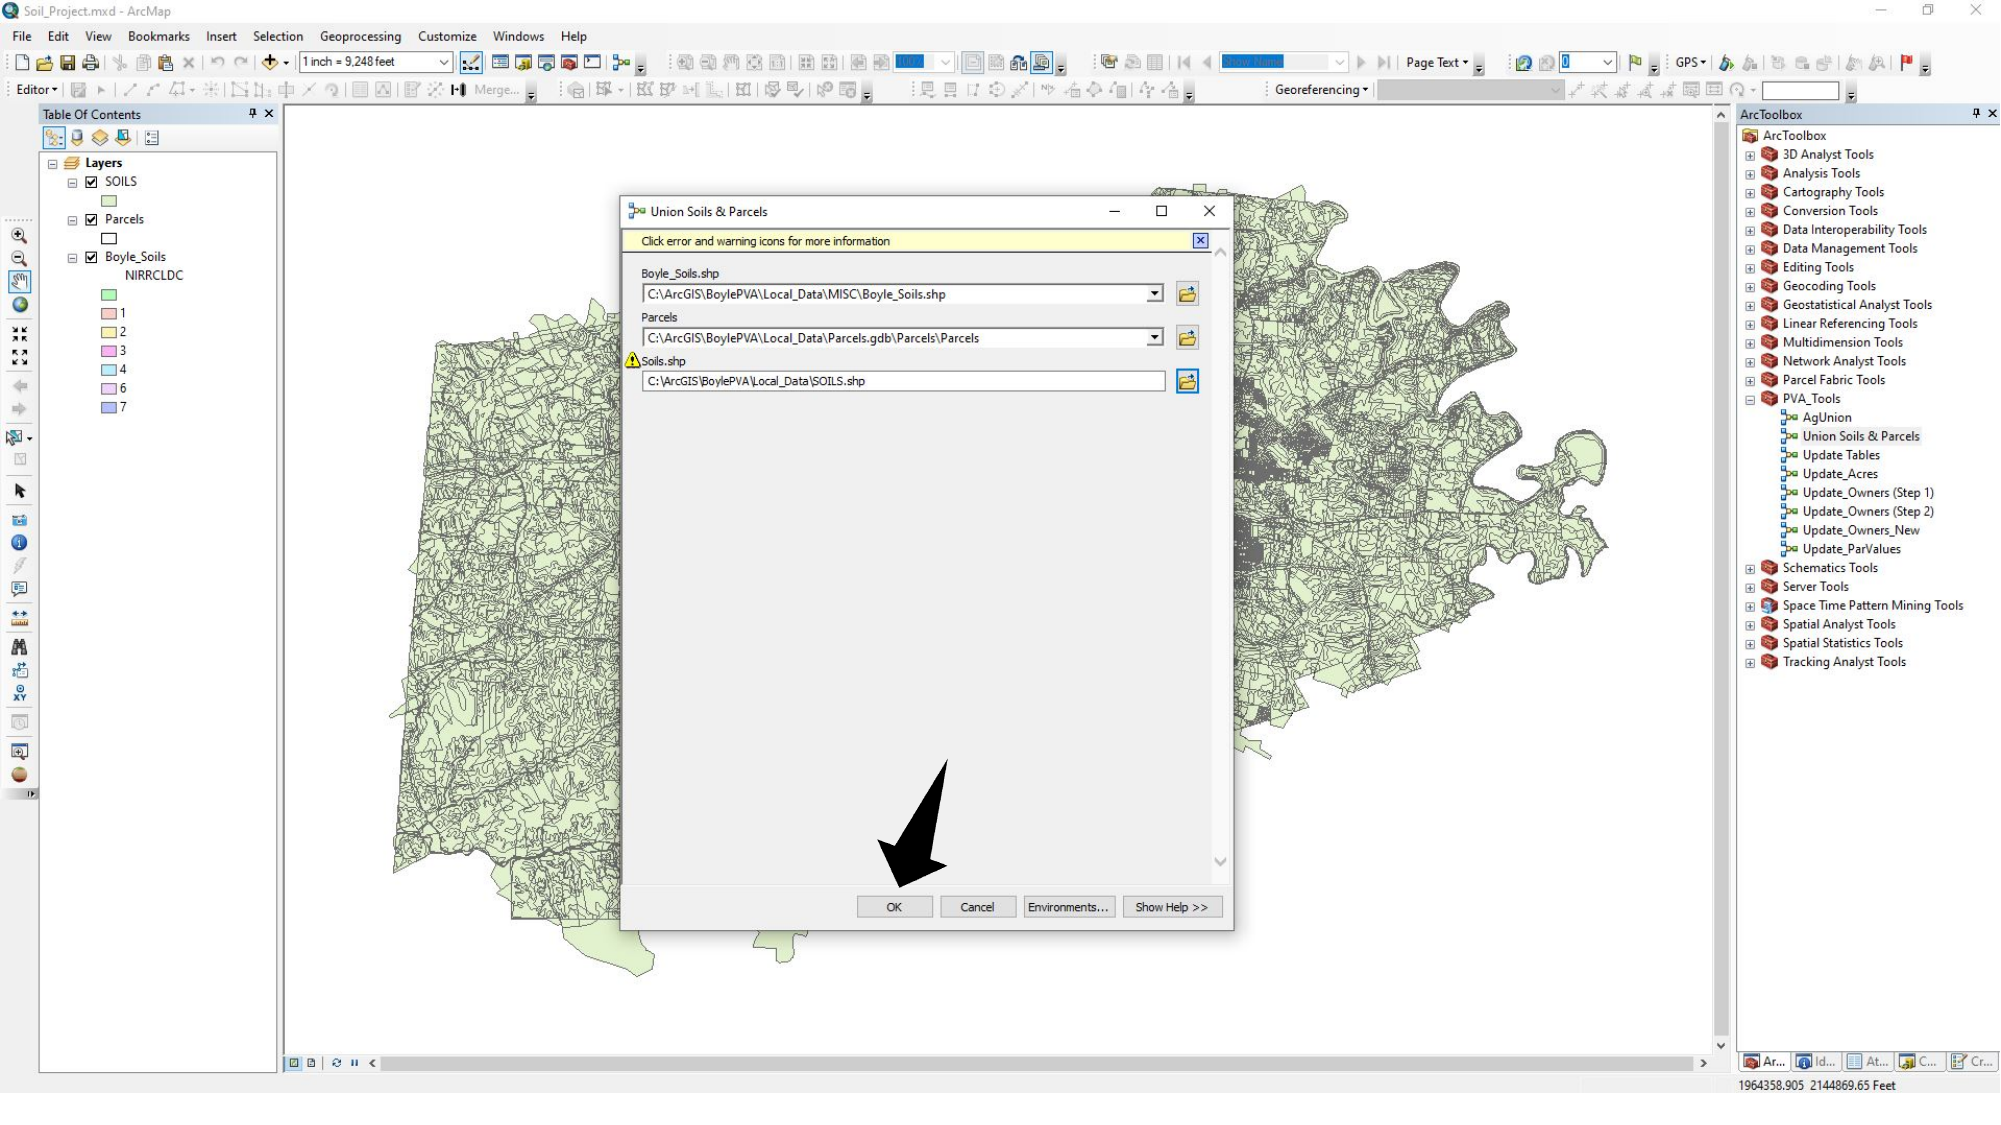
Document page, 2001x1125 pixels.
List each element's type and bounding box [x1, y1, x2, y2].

list [0, 0, 2000, 1093]
picture [847, 748, 998, 899]
